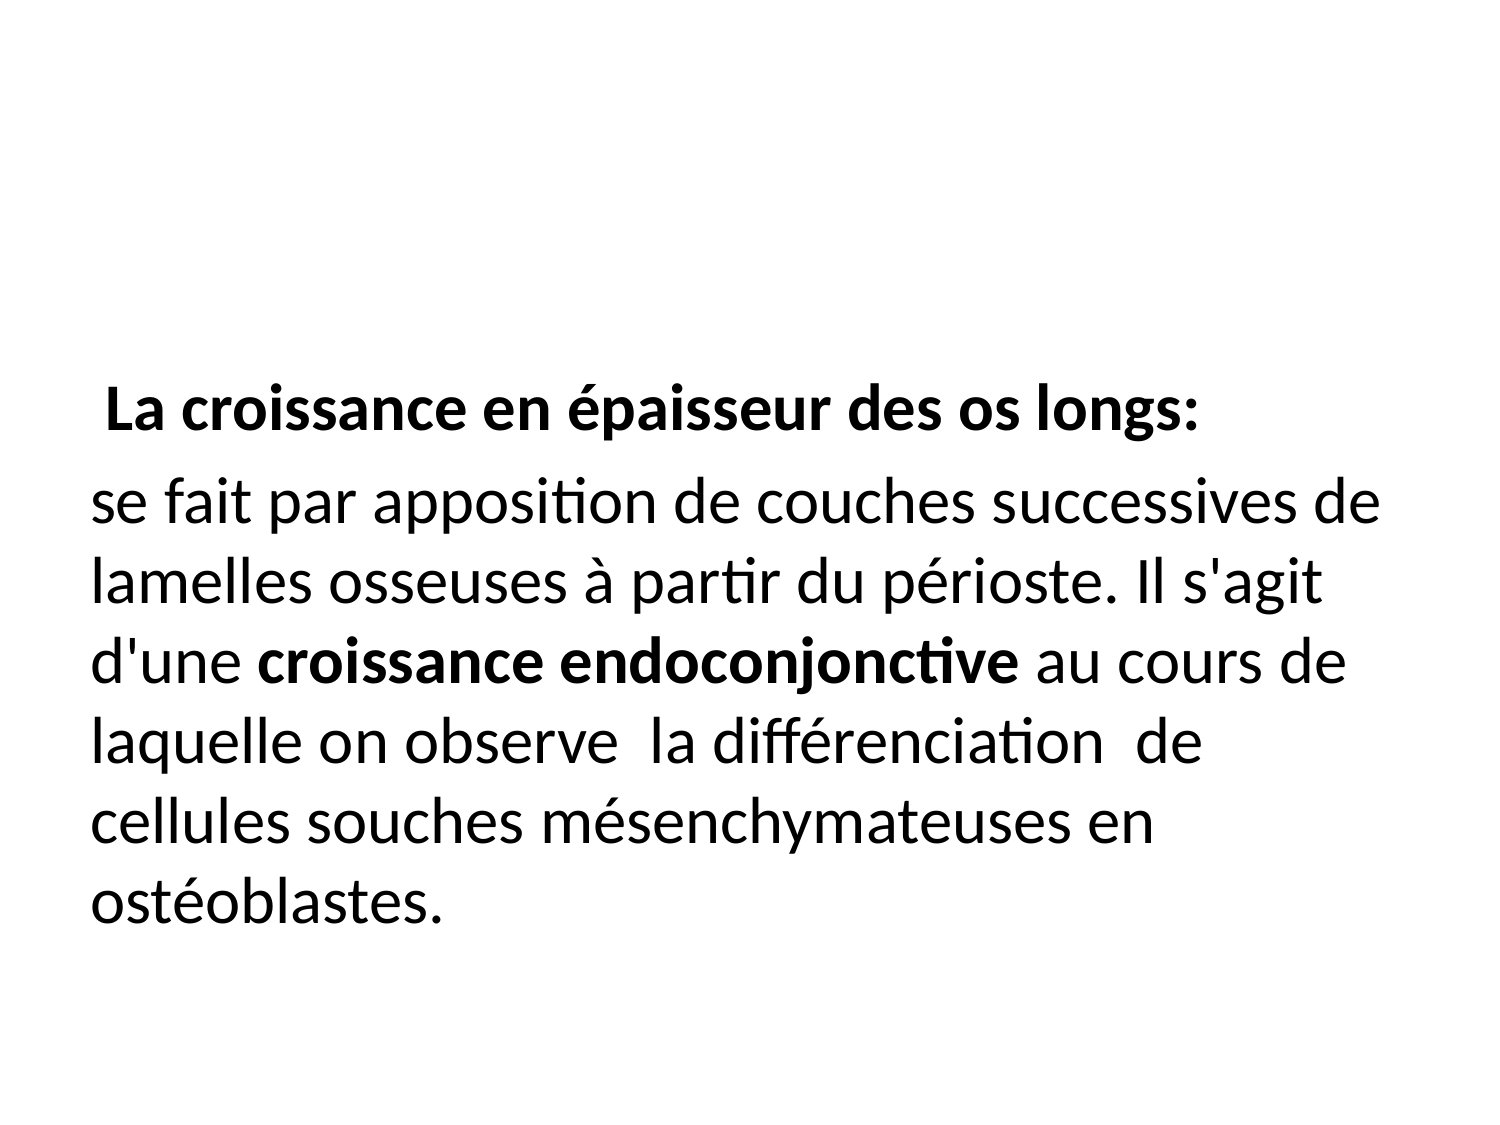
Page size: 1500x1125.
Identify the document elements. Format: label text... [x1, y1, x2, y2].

list La croissance en épaisseur des os longs: se fait par apposition de couches successives de lamelles osseuses à partir du périoste. Il s'agit d'une croissance endoconjonctive au cours de laquelle on observe la différenciation de cellules souches mésenchymateuses en ostéoblastes. [75, 262, 1425, 1005]
